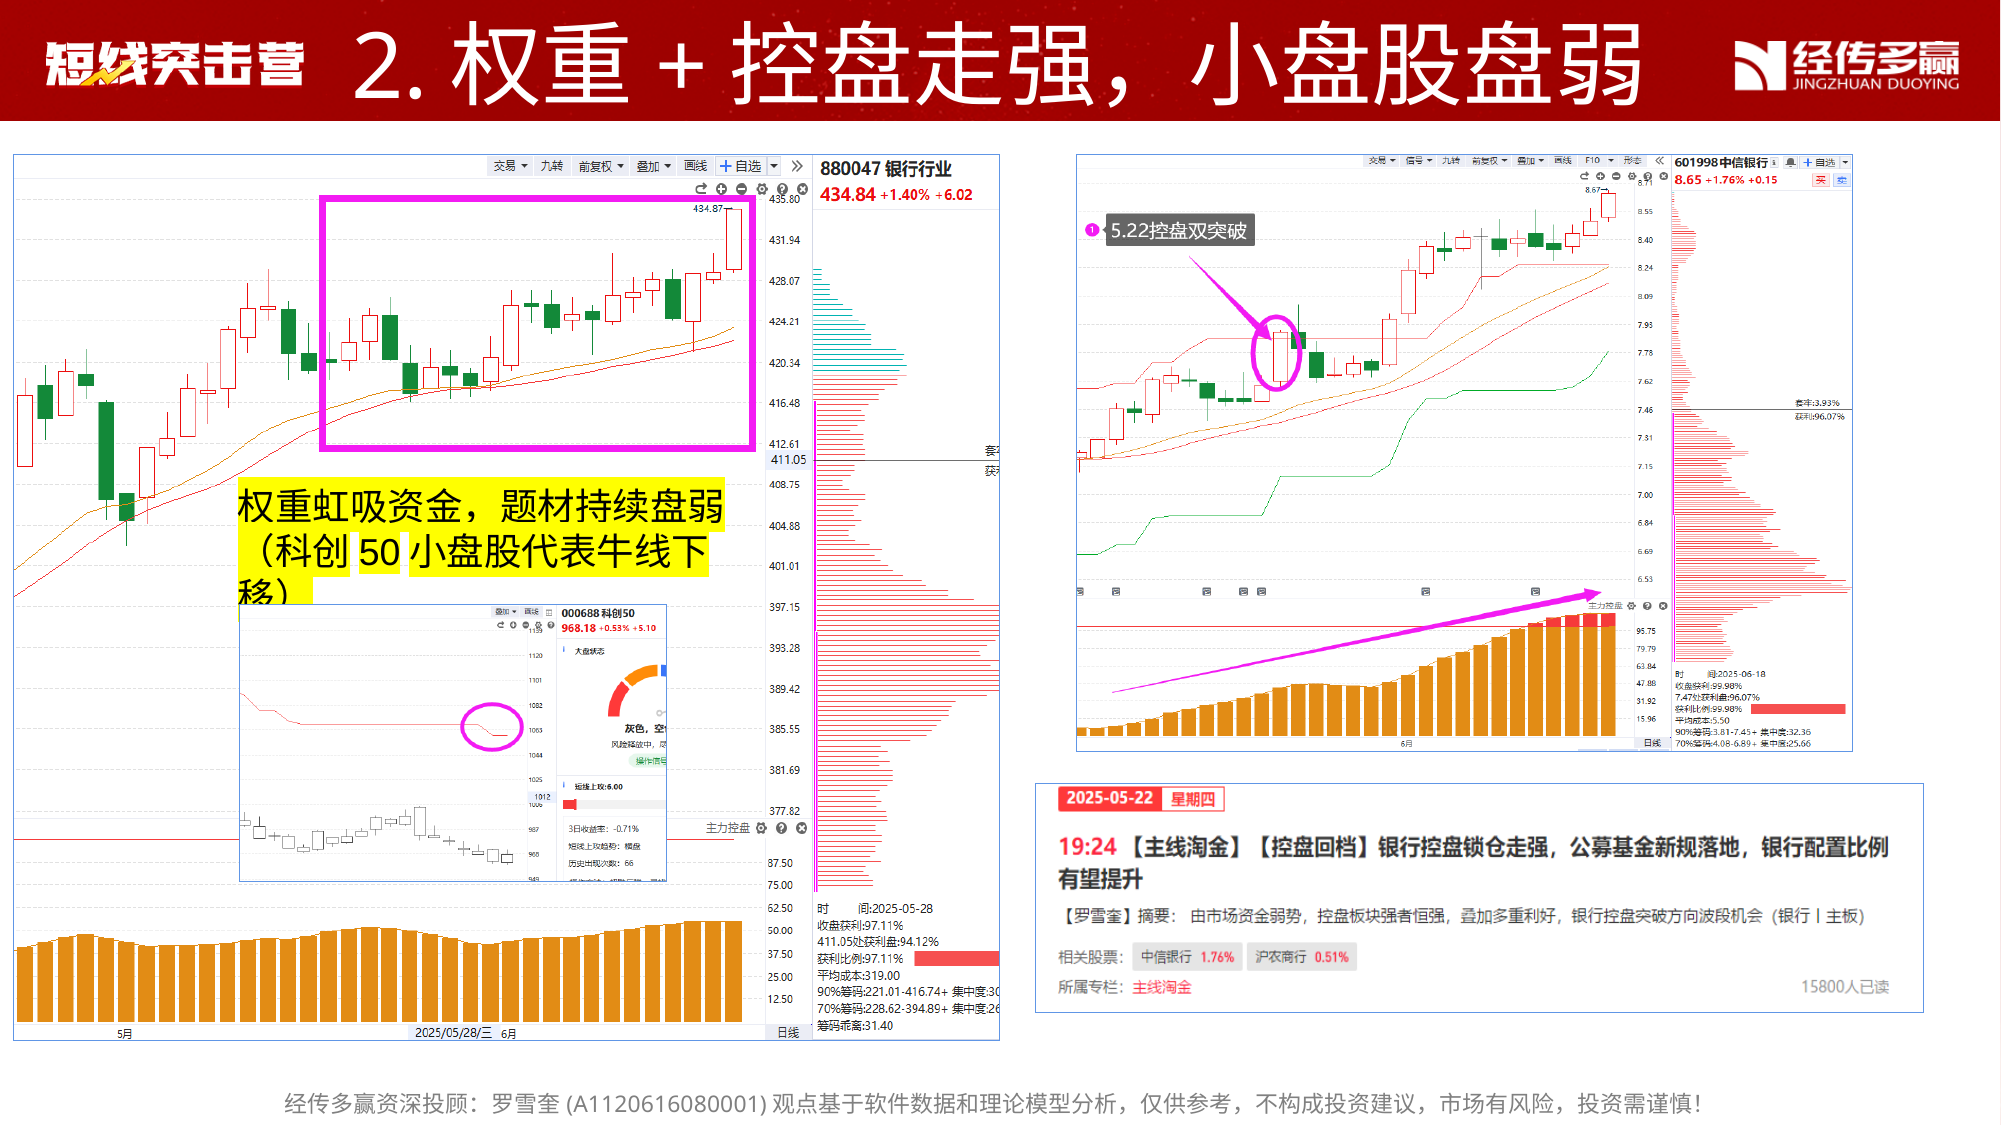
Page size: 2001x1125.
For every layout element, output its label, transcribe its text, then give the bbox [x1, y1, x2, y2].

text_box 2.权重+控盘走强，小盘股盘弱 [260, 0, 1739, 125]
picture [13, 154, 1000, 1041]
picture [1739, 0, 2001, 121]
picture [1076, 154, 1853, 752]
text_box [317, 124, 1005, 169]
picture [0, 0, 260, 121]
picture [1035, 782, 1924, 1013]
